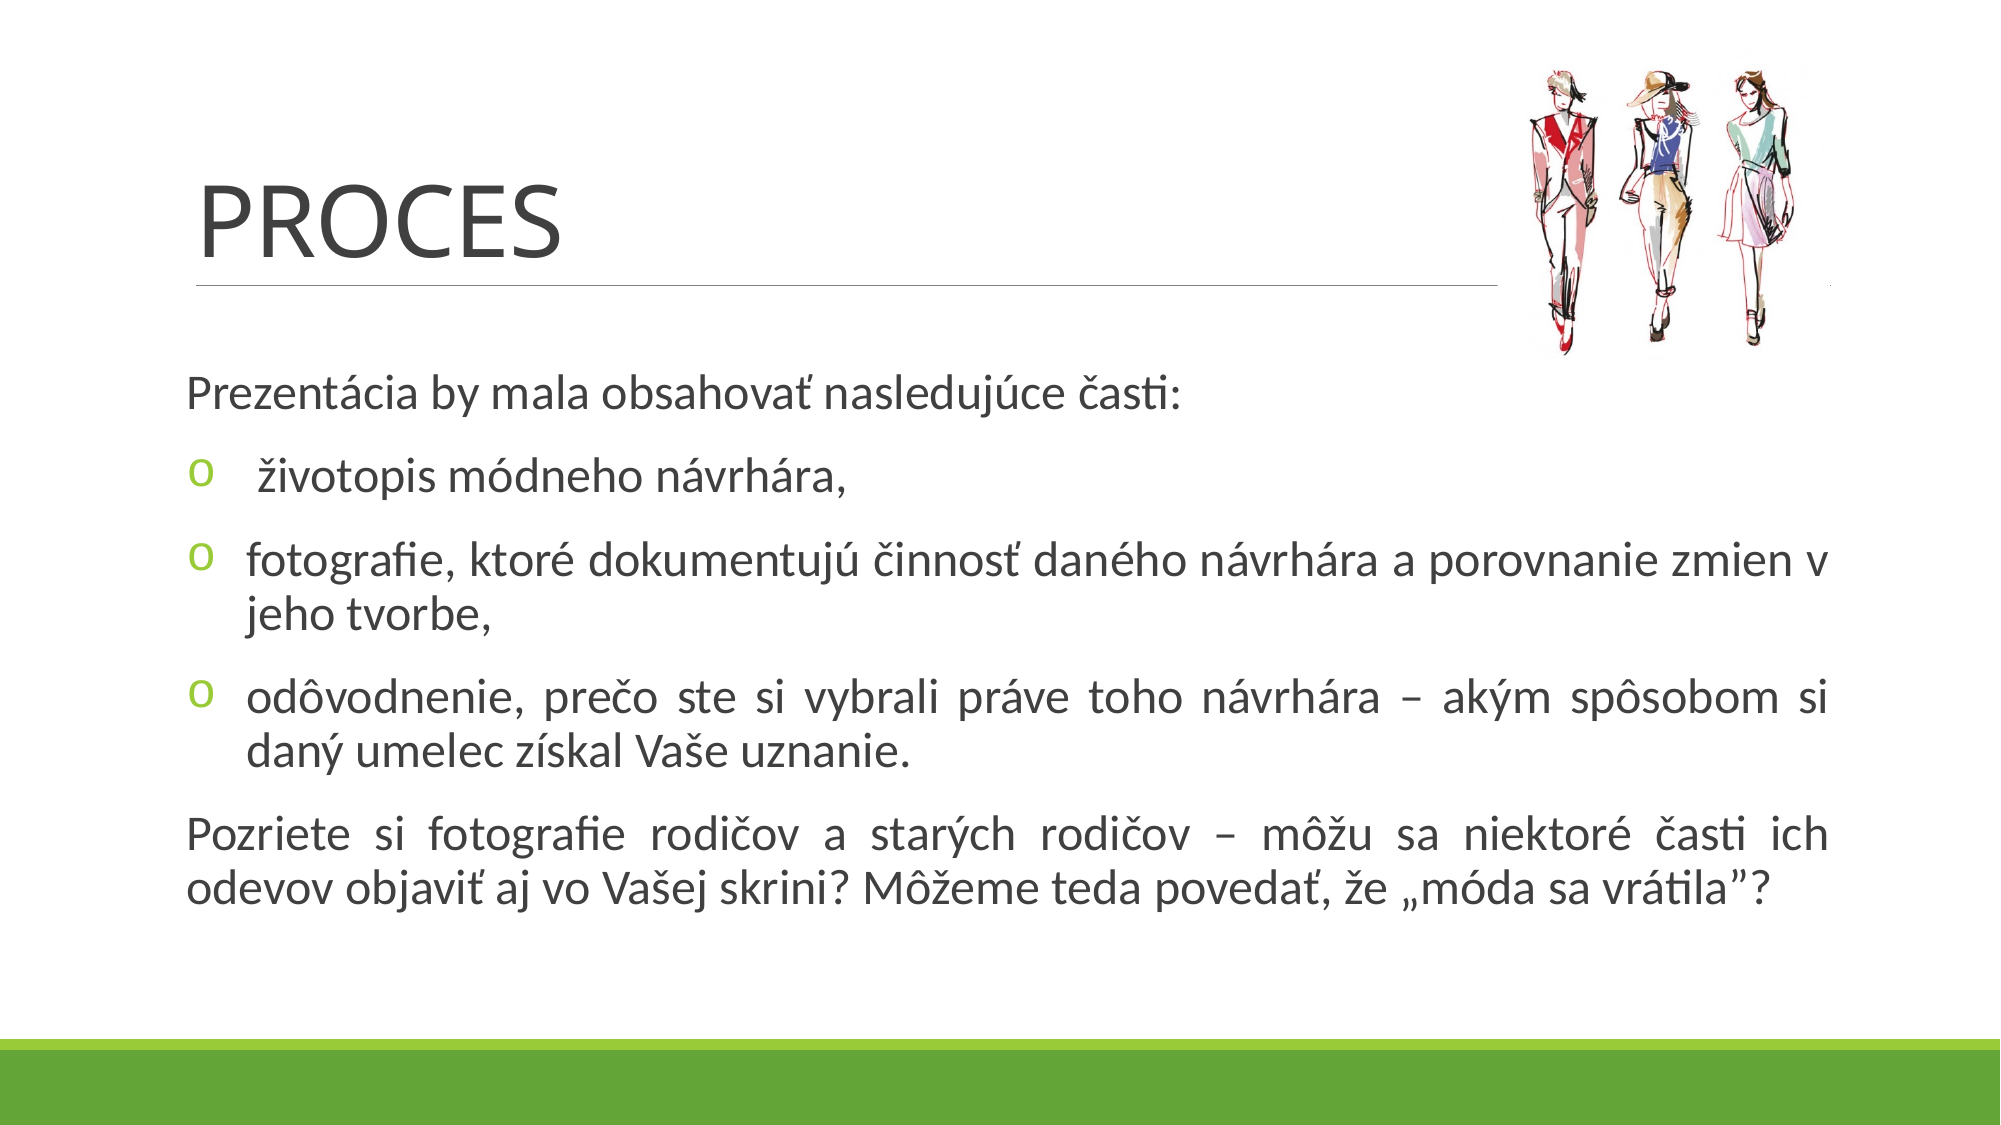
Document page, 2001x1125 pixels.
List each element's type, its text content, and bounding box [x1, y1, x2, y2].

title PROCES [180, 47, 1496, 285]
picture [1497, 47, 1831, 360]
text_box Prezentácia by mala obsahovať nasledujúce časti: životopis módneho návrhára, fotografie, ktoré dokumentujú činnosť daného návrhára a porovnanie zmien v jeho tvorbe, odôvodnenie, prečo ste si vybrali práve toho návrhára – akým spôsobom si daný umelec získal Vaše uznanie. Pozriete si fotografie rodičov a starých rodičov – môžu sa niektoré časti ich odevov objaviť aj vo Vašej skrini? Môžeme teda povedať, že „móda sa vrátila”? [186, 358, 1830, 1125]
